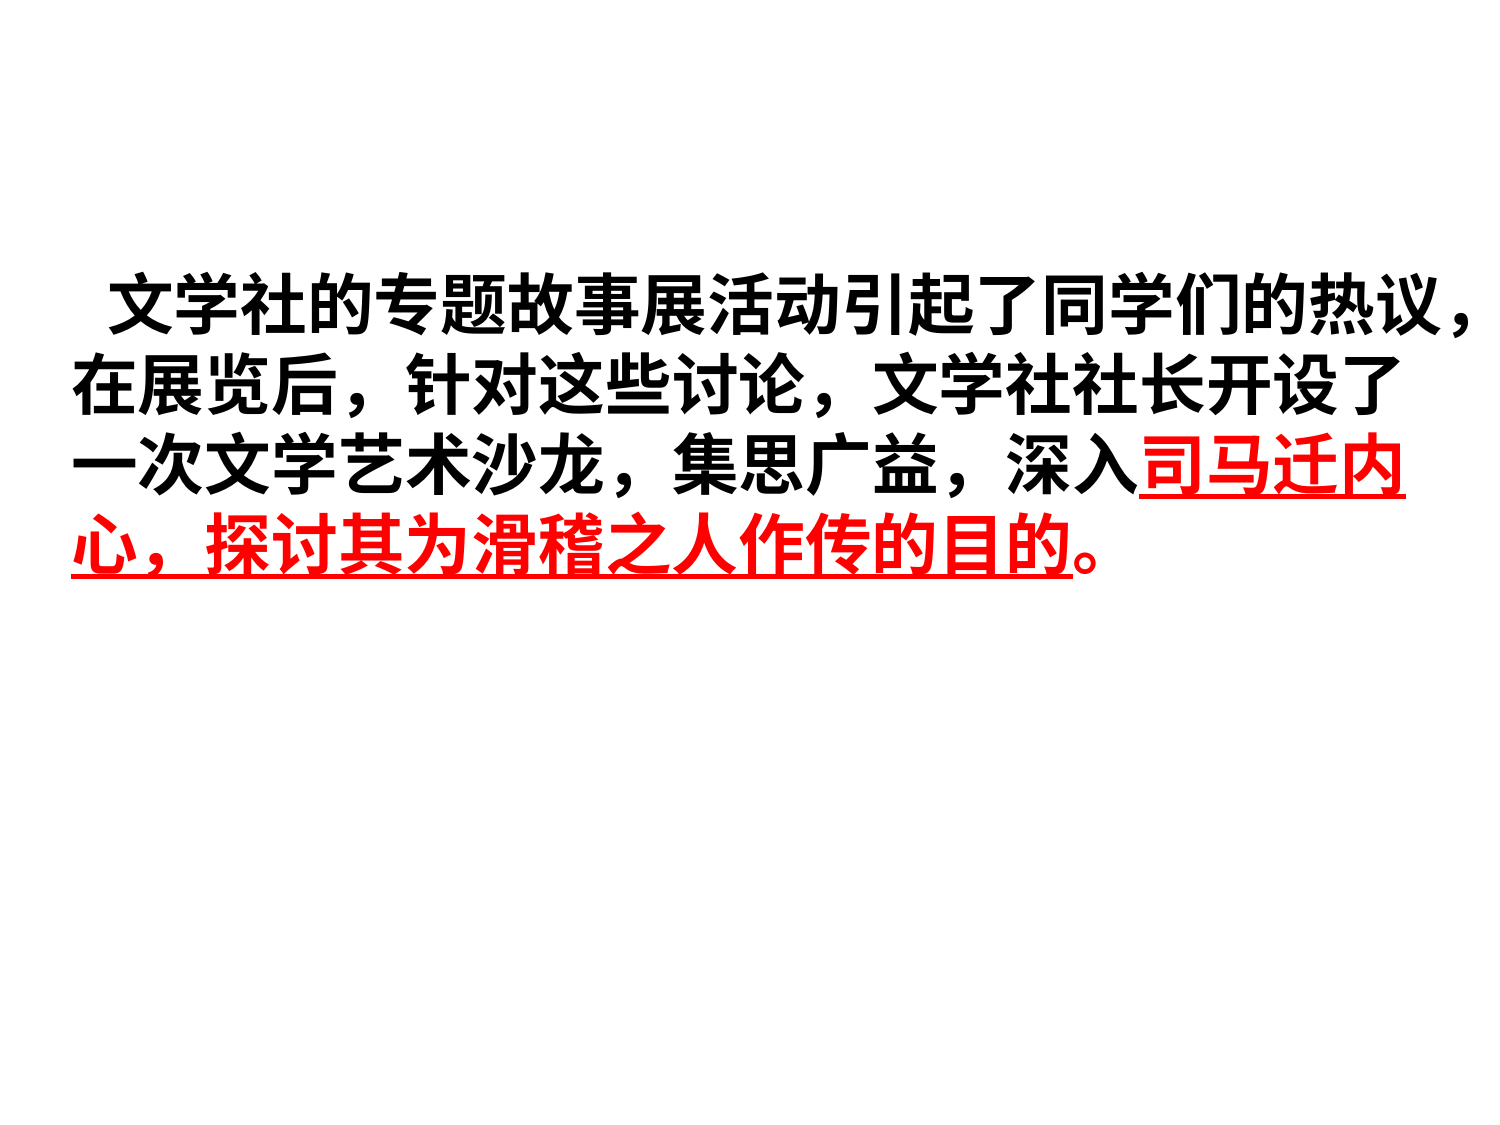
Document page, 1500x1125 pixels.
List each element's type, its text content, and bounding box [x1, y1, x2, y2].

list 文学社的专题故事展活动引起了同学们的热议，在展览后，针对这些讨论，文学社社长开设了一次文学艺术沙龙，集思广益，深入司马迁内心，探讨其为滑稽之人作传的目的。 [0, 255, 1459, 1076]
